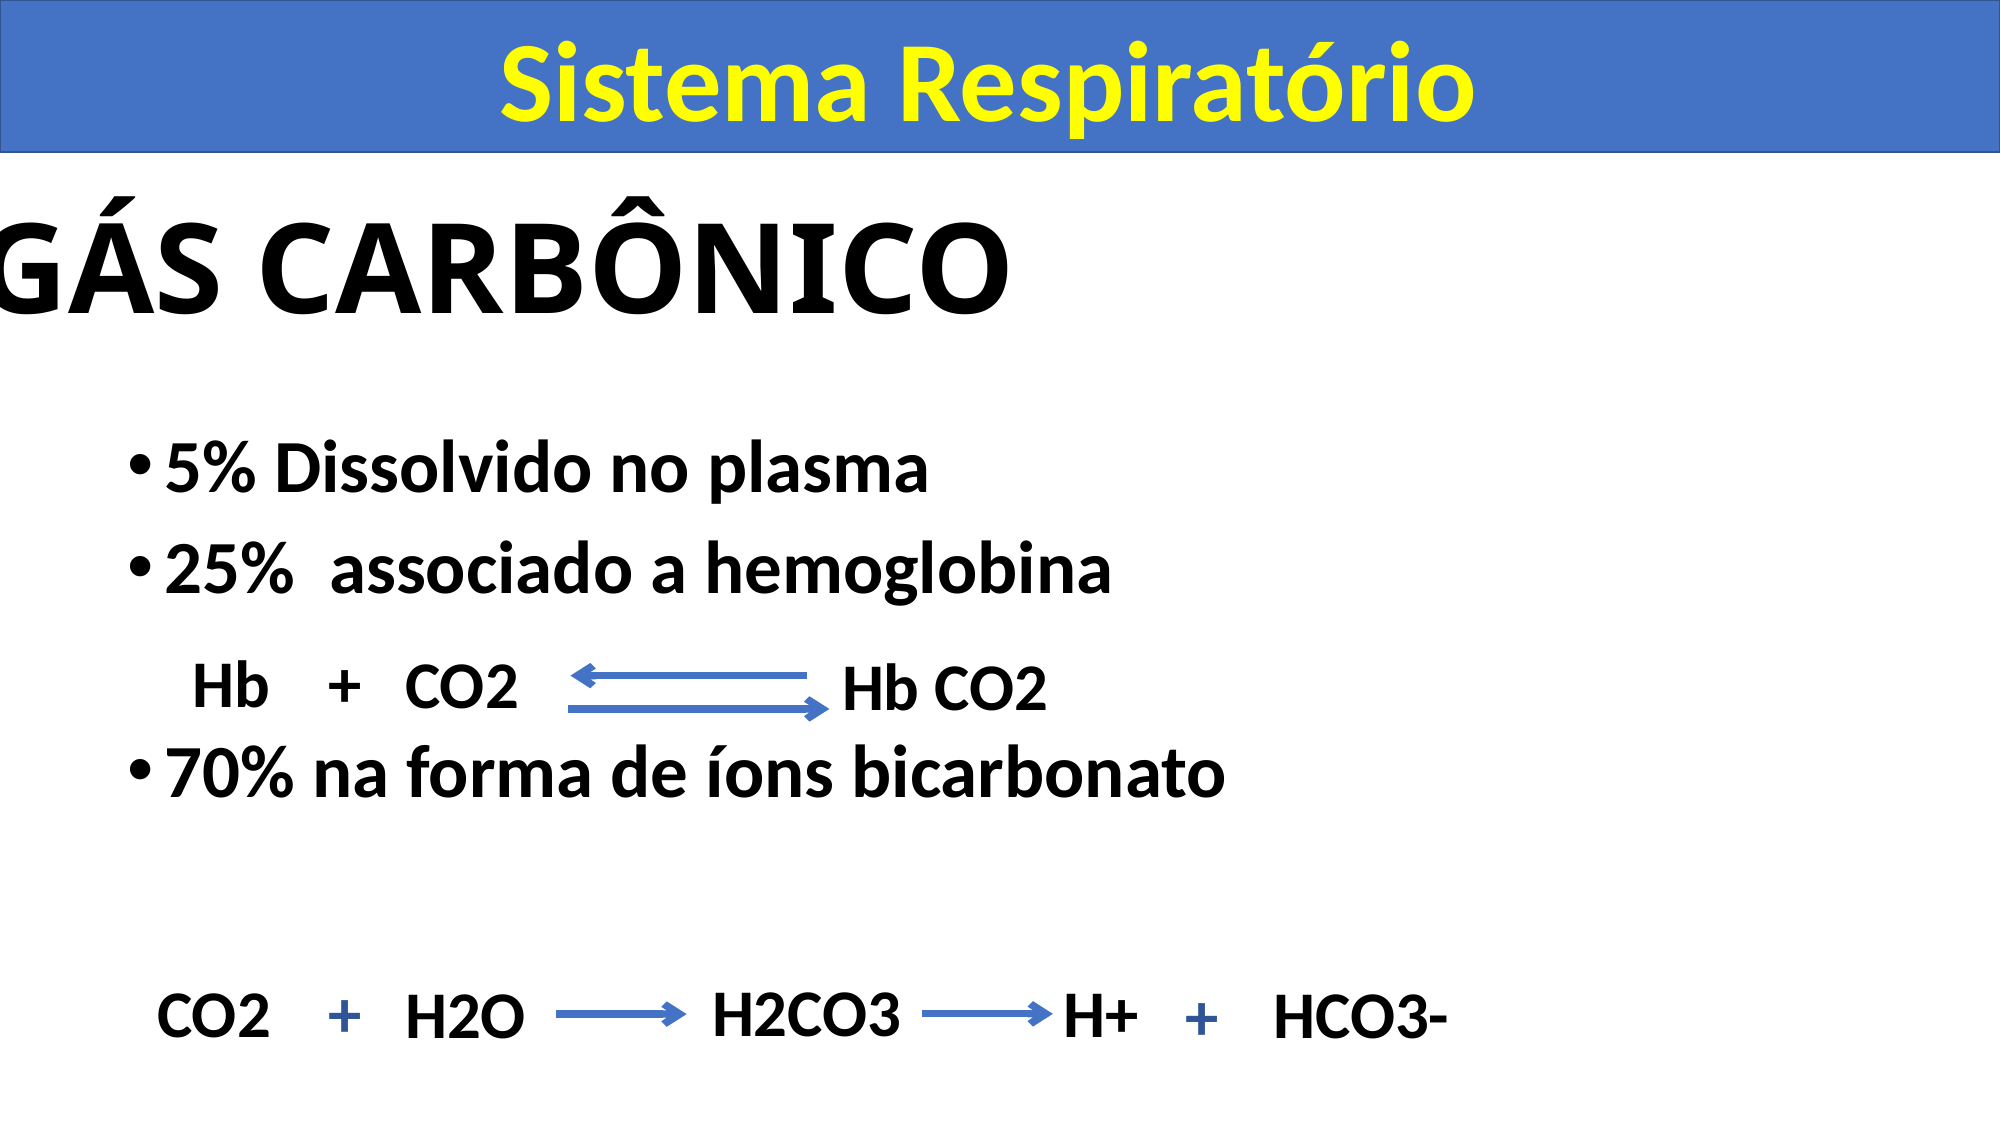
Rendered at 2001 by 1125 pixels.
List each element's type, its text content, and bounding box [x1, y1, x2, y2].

text_box Hb [177, 633, 313, 729]
text_box + [313, 633, 404, 729]
text_box CO2 [142, 963, 301, 1059]
text_box + [1170, 965, 1234, 1061]
text_box Sistema Respiratório [249, 0, 1727, 153]
text_box GÁS CARBÔNICO [0, 161, 1147, 349]
text_box H+ [1048, 963, 1187, 1059]
text_box H2O [390, 964, 570, 1060]
text_box HCO3- [1258, 964, 1519, 1060]
text_box CO2 [390, 634, 570, 730]
text_box 5% Dissolvido no plasma 25% associado a hemoglobina 70% na forma de íons bicarbonato [112, 420, 1630, 962]
text_box [0, 0, 249, 153]
text_box H2CO3 [697, 961, 958, 1057]
text_box + [313, 963, 404, 1059]
text_box [1727, 0, 2000, 153]
text_box Hb CO2 [827, 635, 1159, 731]
